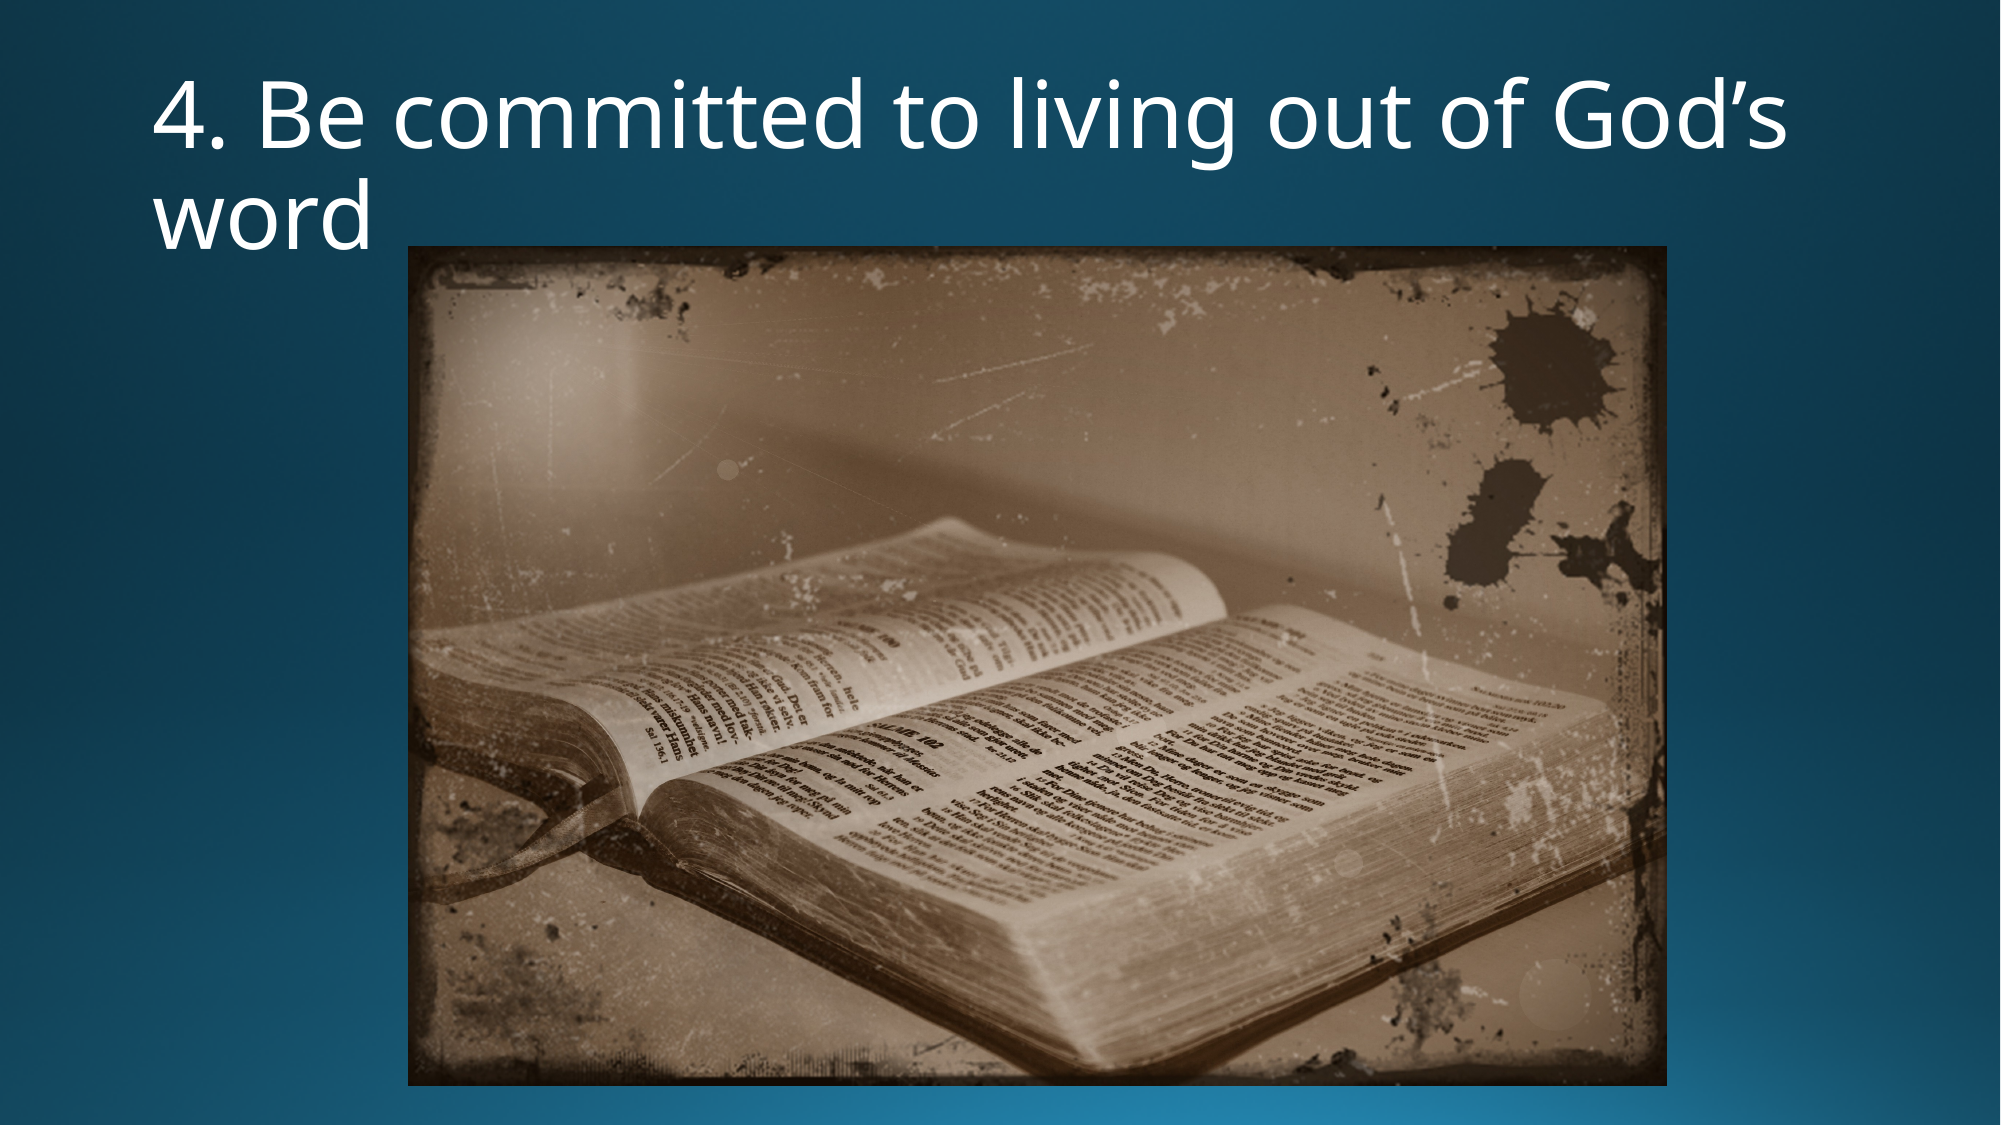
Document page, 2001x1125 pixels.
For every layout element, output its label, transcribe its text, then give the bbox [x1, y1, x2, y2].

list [408, 246, 1667, 1086]
title 4. Be committed to living out of God’s word [137, 59, 1863, 278]
picture [0, 0, 2001, 1125]
